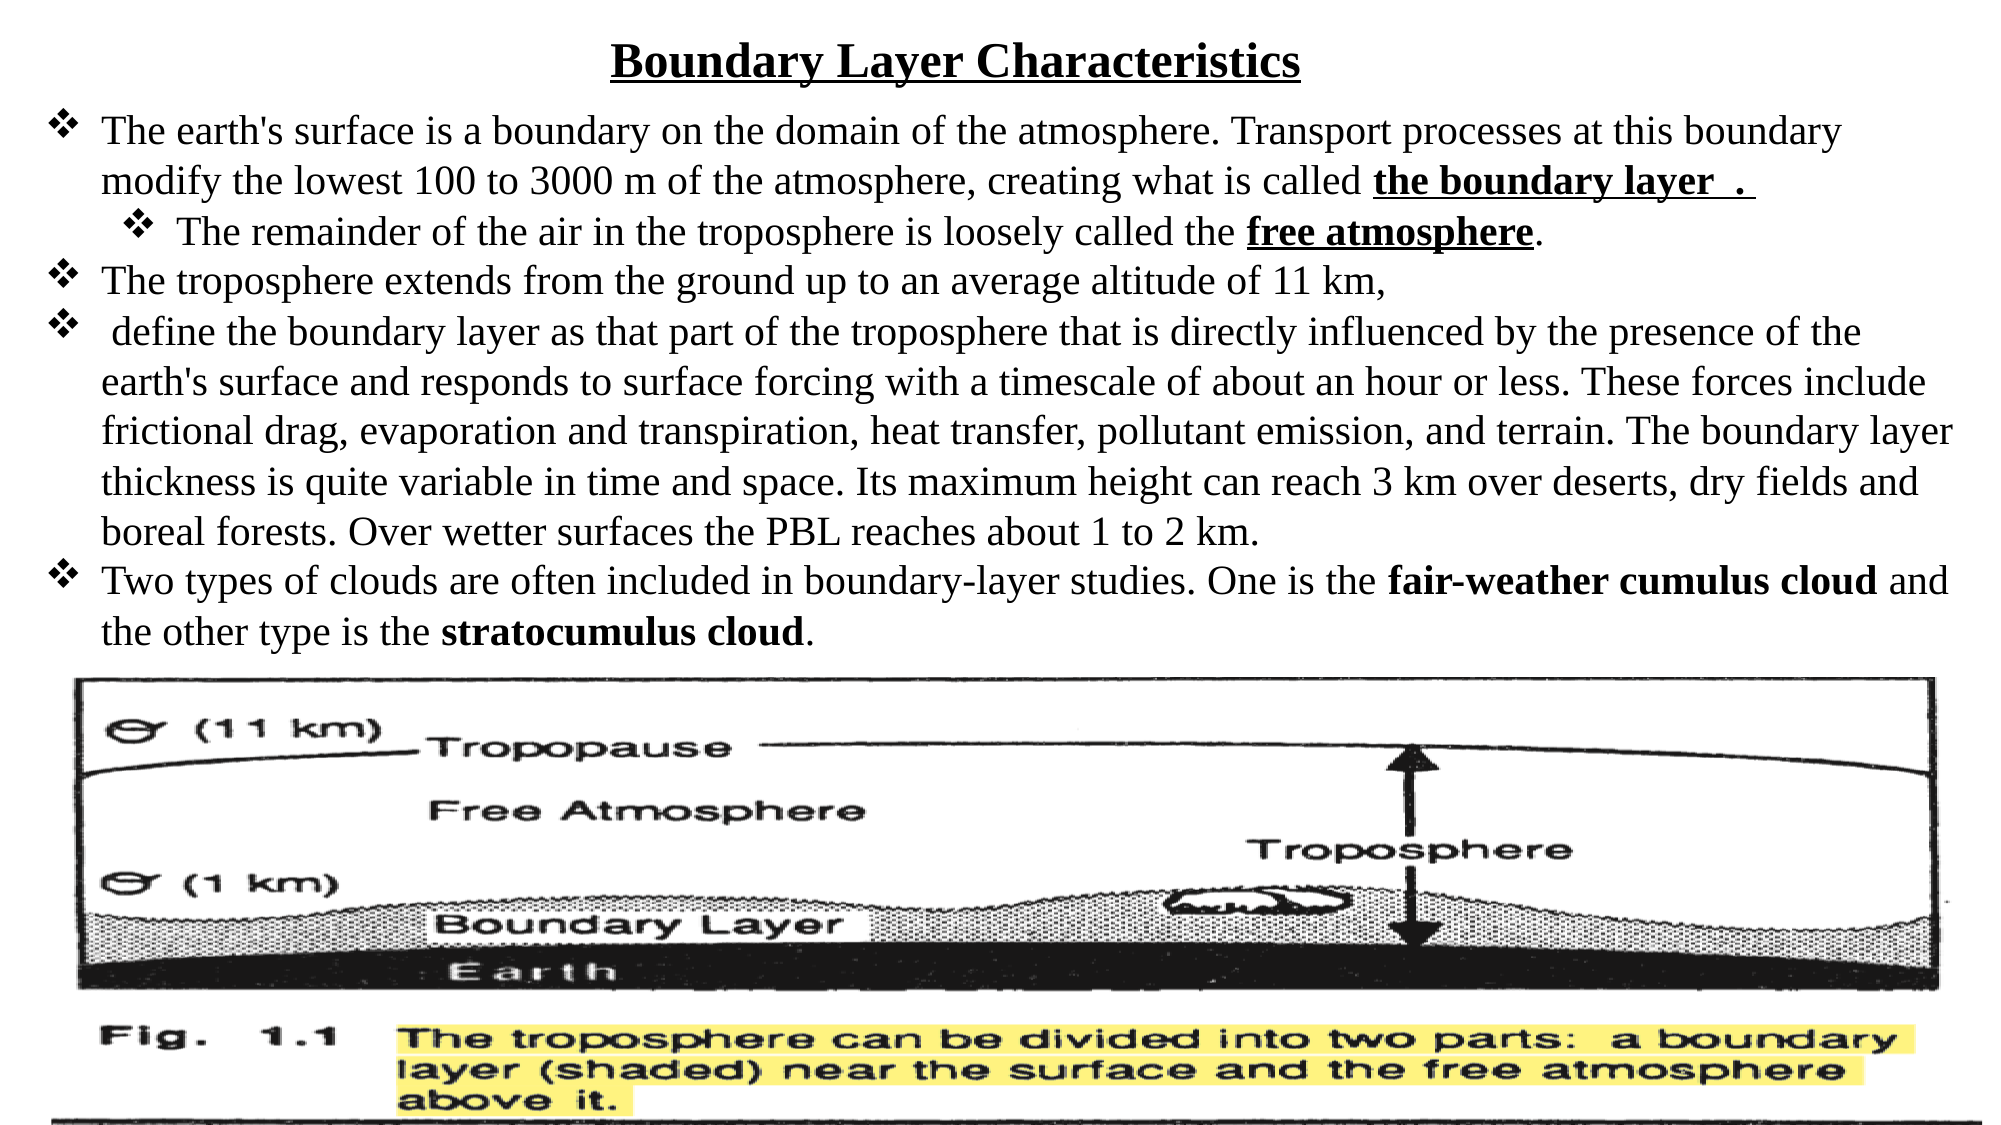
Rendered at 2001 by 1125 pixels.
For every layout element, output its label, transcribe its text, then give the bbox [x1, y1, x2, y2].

picture [51, 677, 1983, 1125]
text_box Boundary Layer Characteristics [595, 20, 1343, 95]
text_box The earth's surface is a boundary on the domain of the atmosphere. Transport processes at this boundary modify the lowest 100 to 3000 m of the atmosphere, creating what is called the boundary layer . The remainder of the air in the troposphere is loosely called the free atmosphere. The troposphere extends from the ground up to an average altitude of 11 km, define the boundary layer as that part of the troposphere that is directly influenced by the presence of the earth's surface and responds to surface forcing with a timescale of about an hour or less. These forces include frictional drag, evaporation and transpiration, heat transfer, pollutant emission, and terrain. The boundary layer thickness is quite variable in time and space. Its maximum height can reach 3 km over deserts, dry fields and boreal forests. Over wetter surfaces the PBL reaches about 1 to 2 km. Two types of clouds are often included in boundary-layer studies. One is the fair-weather cumulus cloud and the other type is the stratocumulus cloud. [29, 95, 1983, 761]
